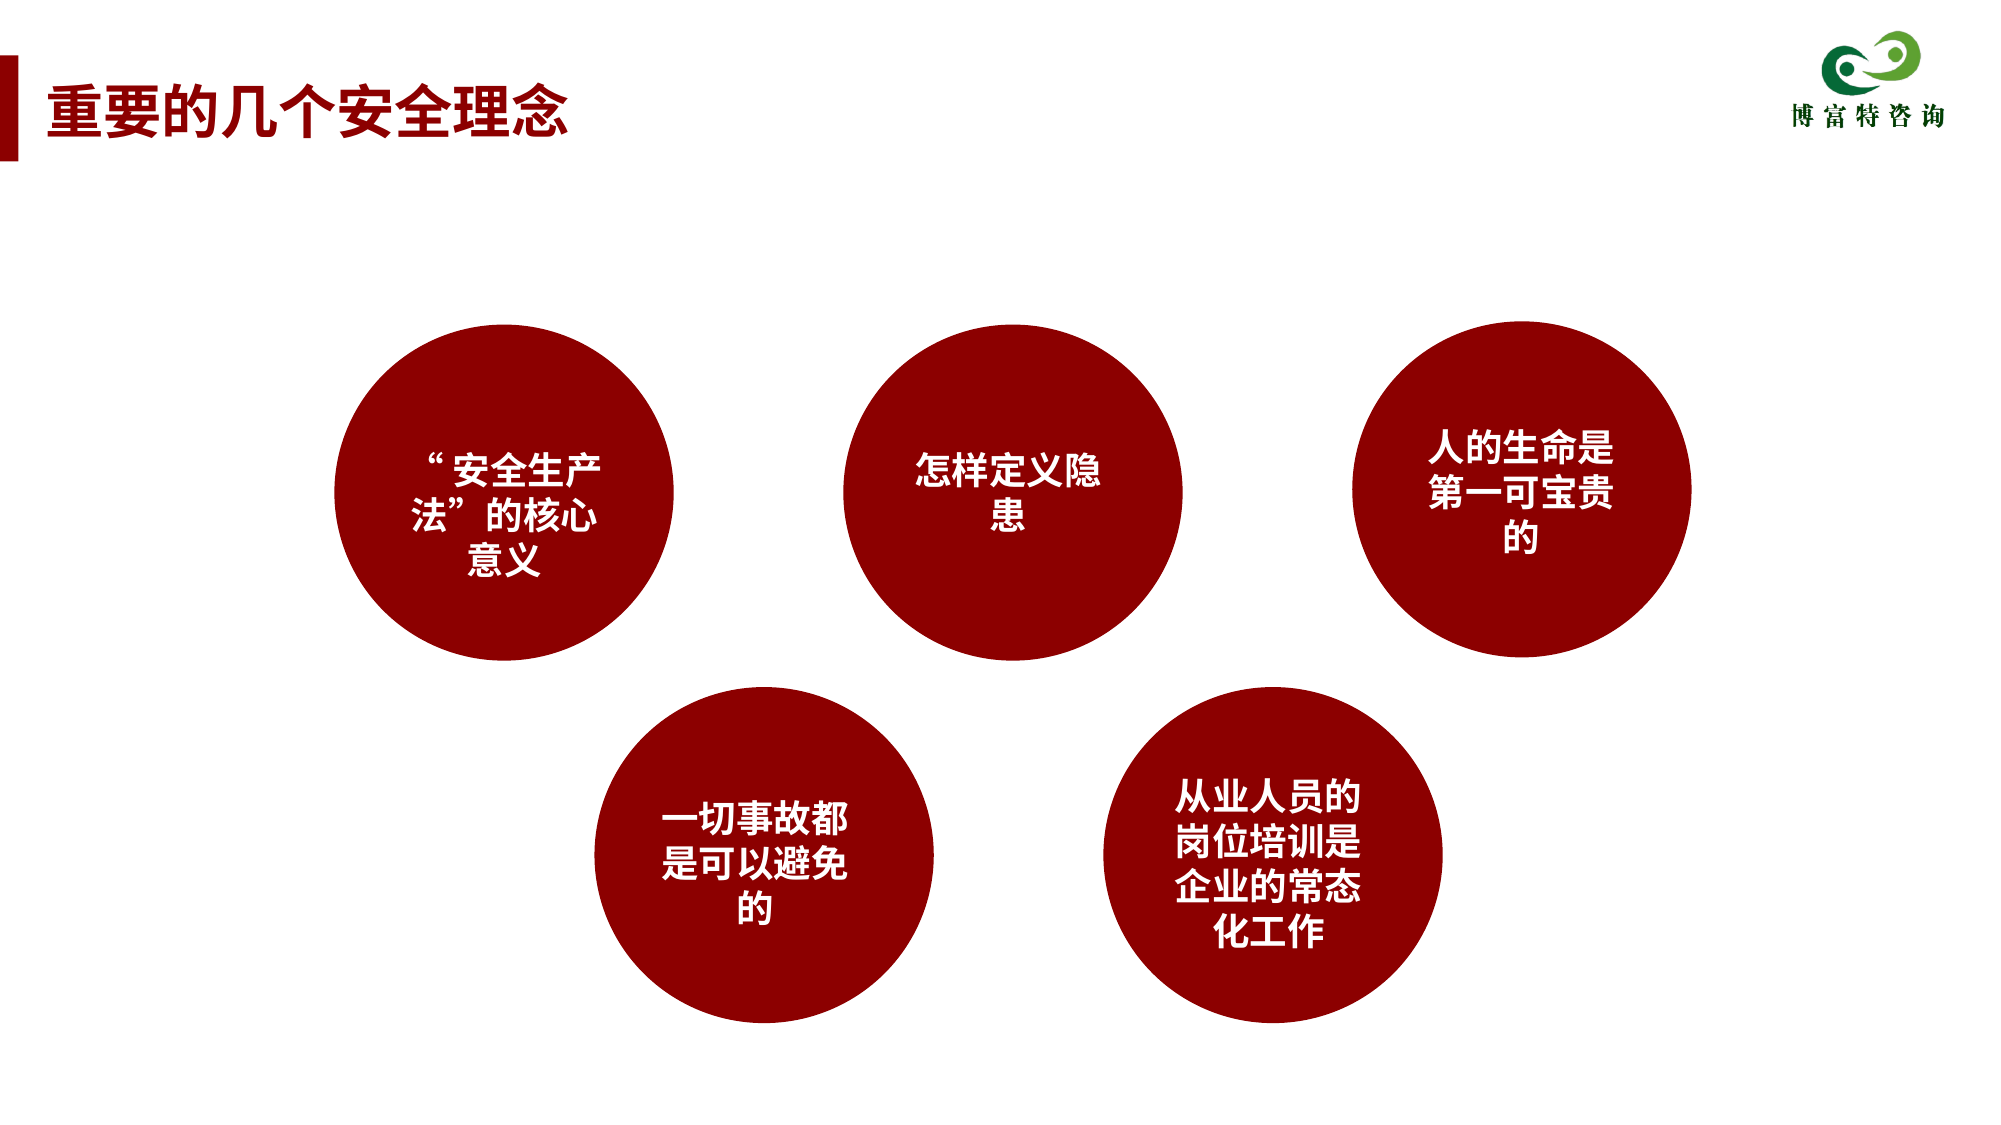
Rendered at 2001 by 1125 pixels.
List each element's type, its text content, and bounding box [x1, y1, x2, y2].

picture [1772, 30, 1969, 131]
text_box 重要的几个安全理念 [30, 76, 595, 155]
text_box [1352, 321, 1692, 658]
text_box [1103, 687, 1443, 1024]
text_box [594, 687, 934, 1024]
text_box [334, 324, 674, 661]
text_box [843, 324, 1183, 661]
